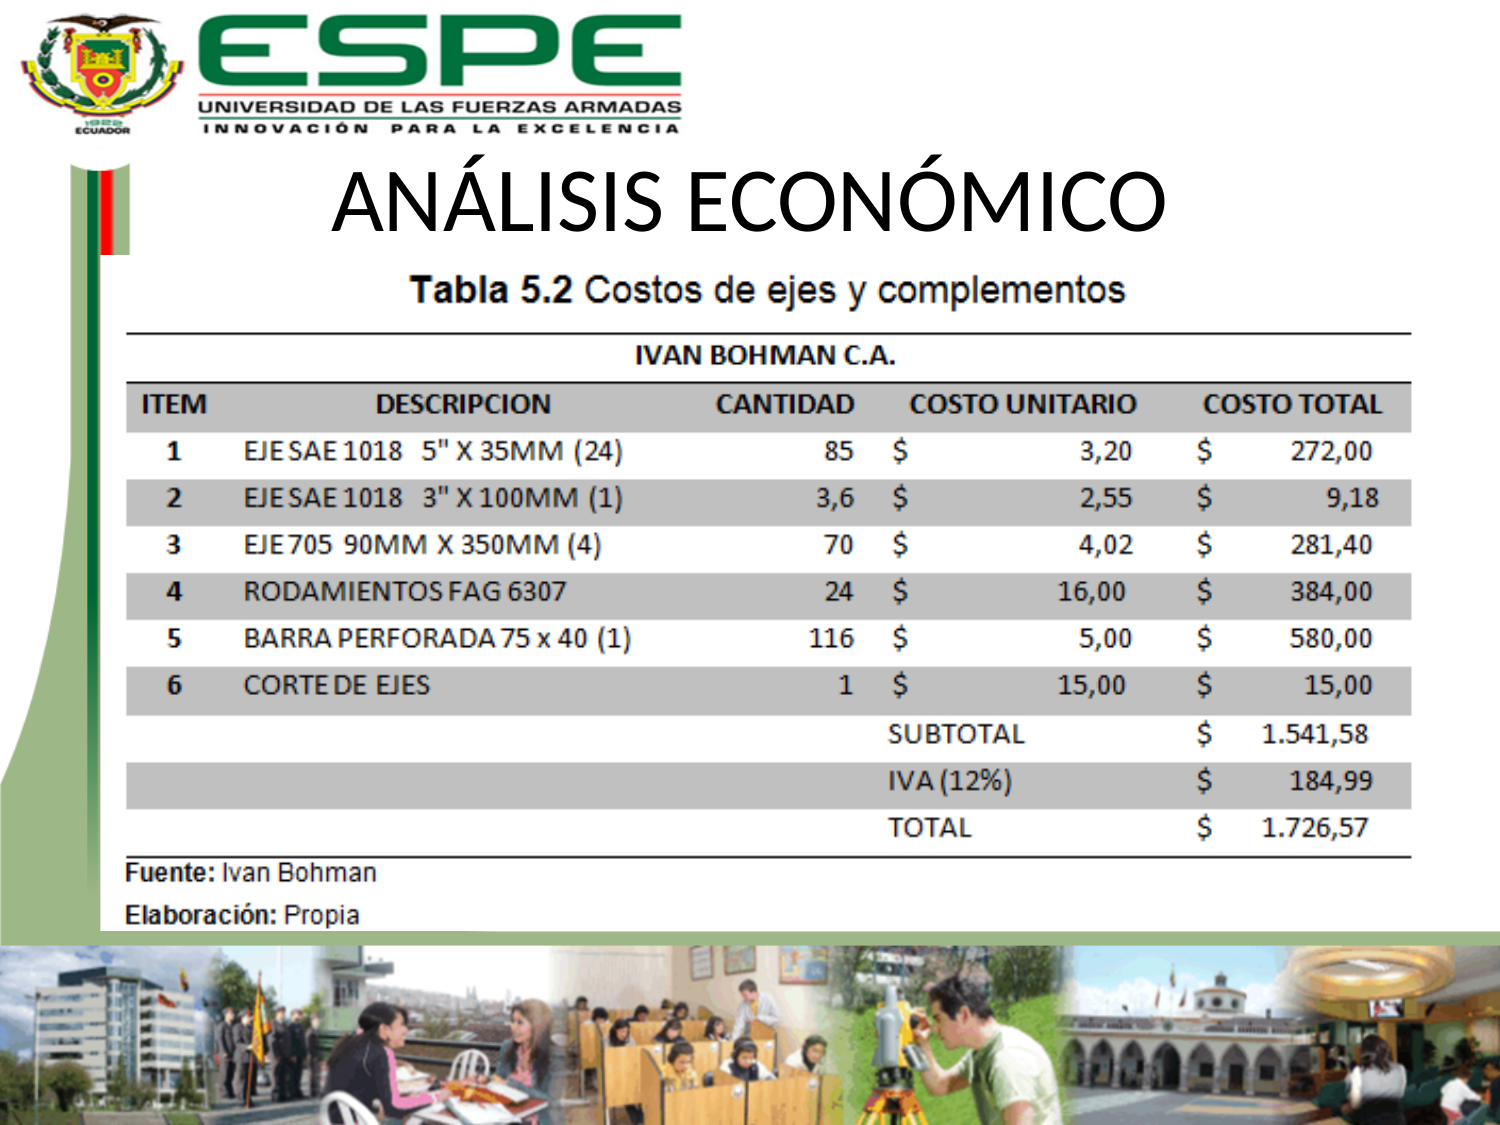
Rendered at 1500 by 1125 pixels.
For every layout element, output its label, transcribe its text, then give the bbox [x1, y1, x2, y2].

title ANÁLISIS ECONÓMICO [0, 184, 1500, 315]
picture [0, 0, 1500, 184]
picture [0, 255, 1500, 1125]
